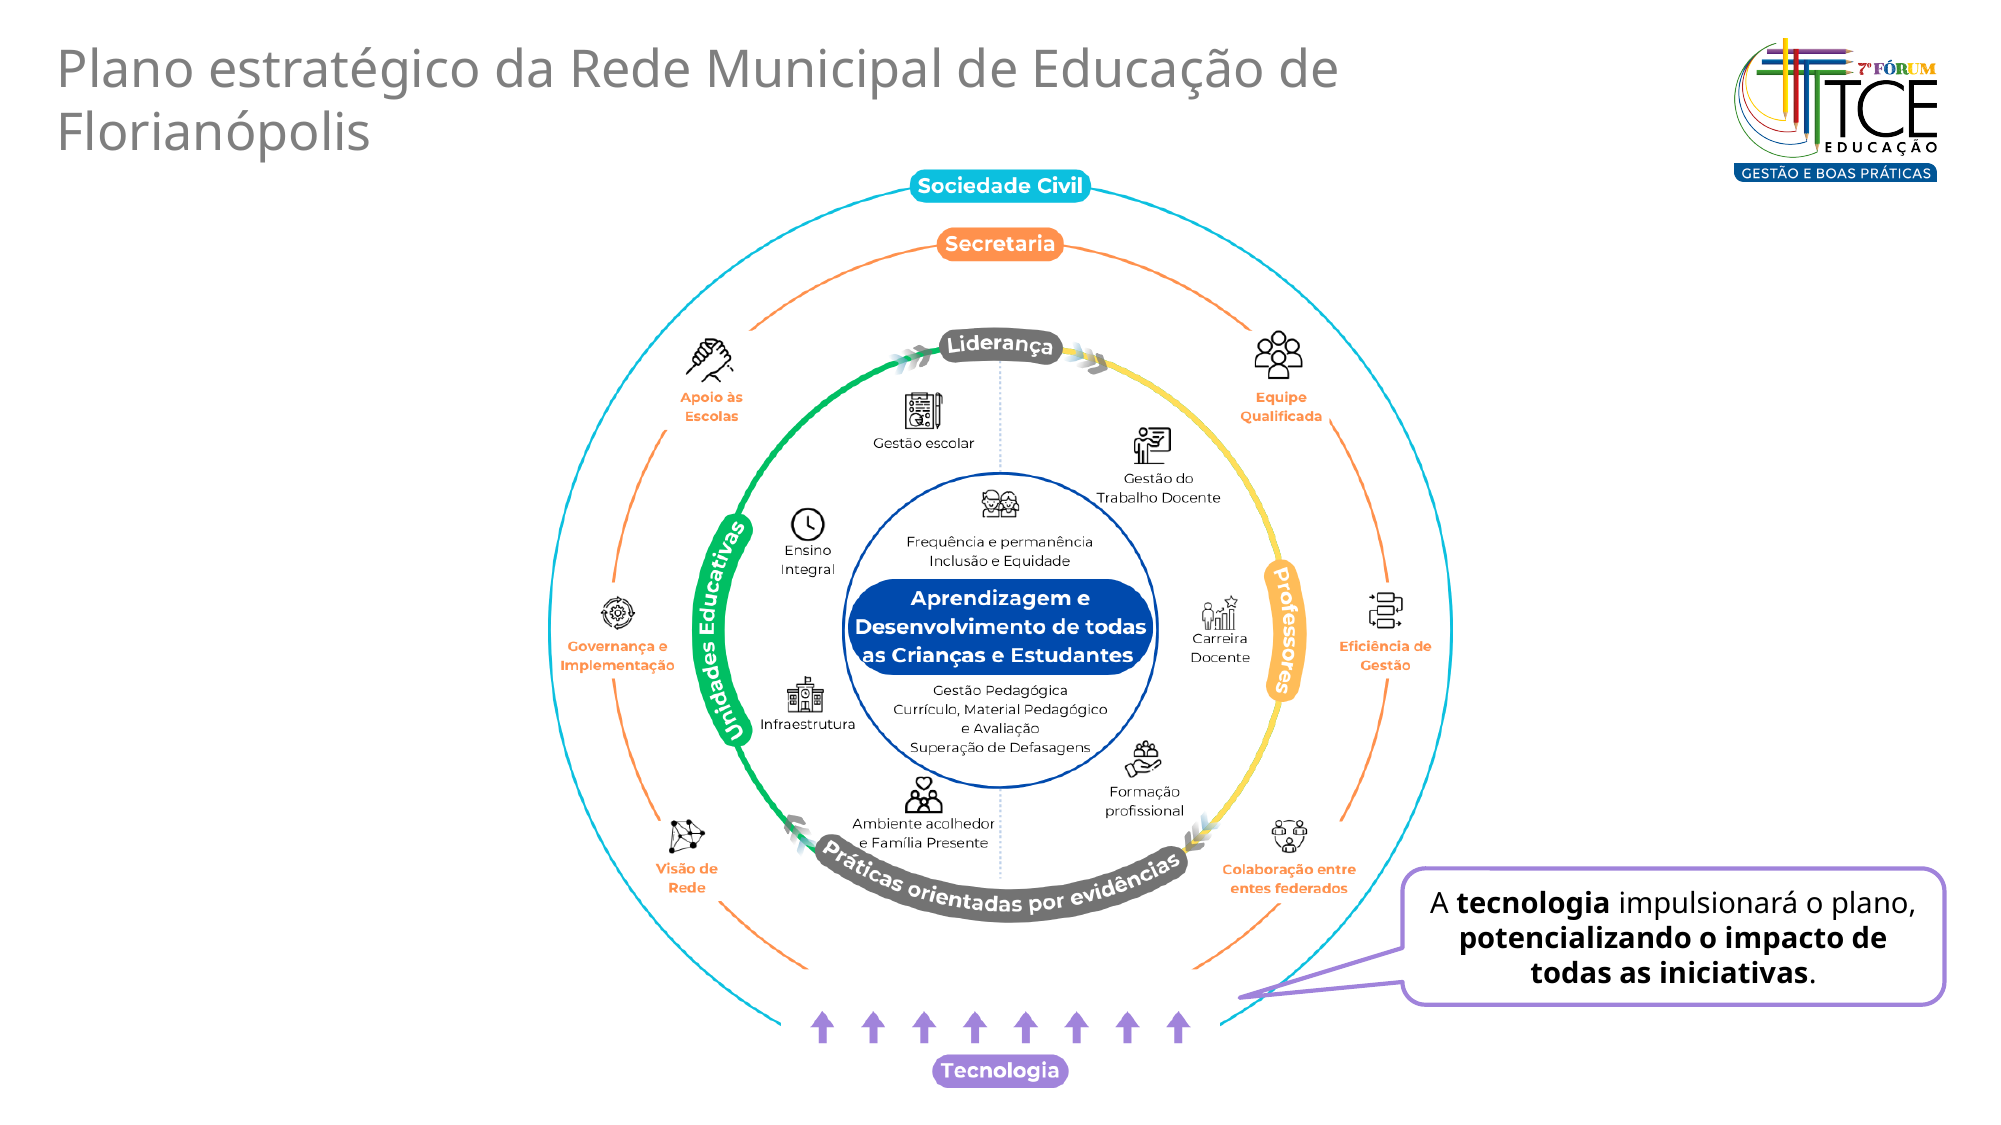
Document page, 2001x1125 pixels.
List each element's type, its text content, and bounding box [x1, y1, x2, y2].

text_box A tecnologia impulsionará o plano, potencializando o impacto de todas as iniciativas. [1467, 868, 1945, 1005]
picture [533, 163, 1467, 1097]
picture [1734, 38, 1937, 182]
text_box Plano estratégico da Rede Municipal de Educação de Florianópolis [41, 30, 1650, 167]
